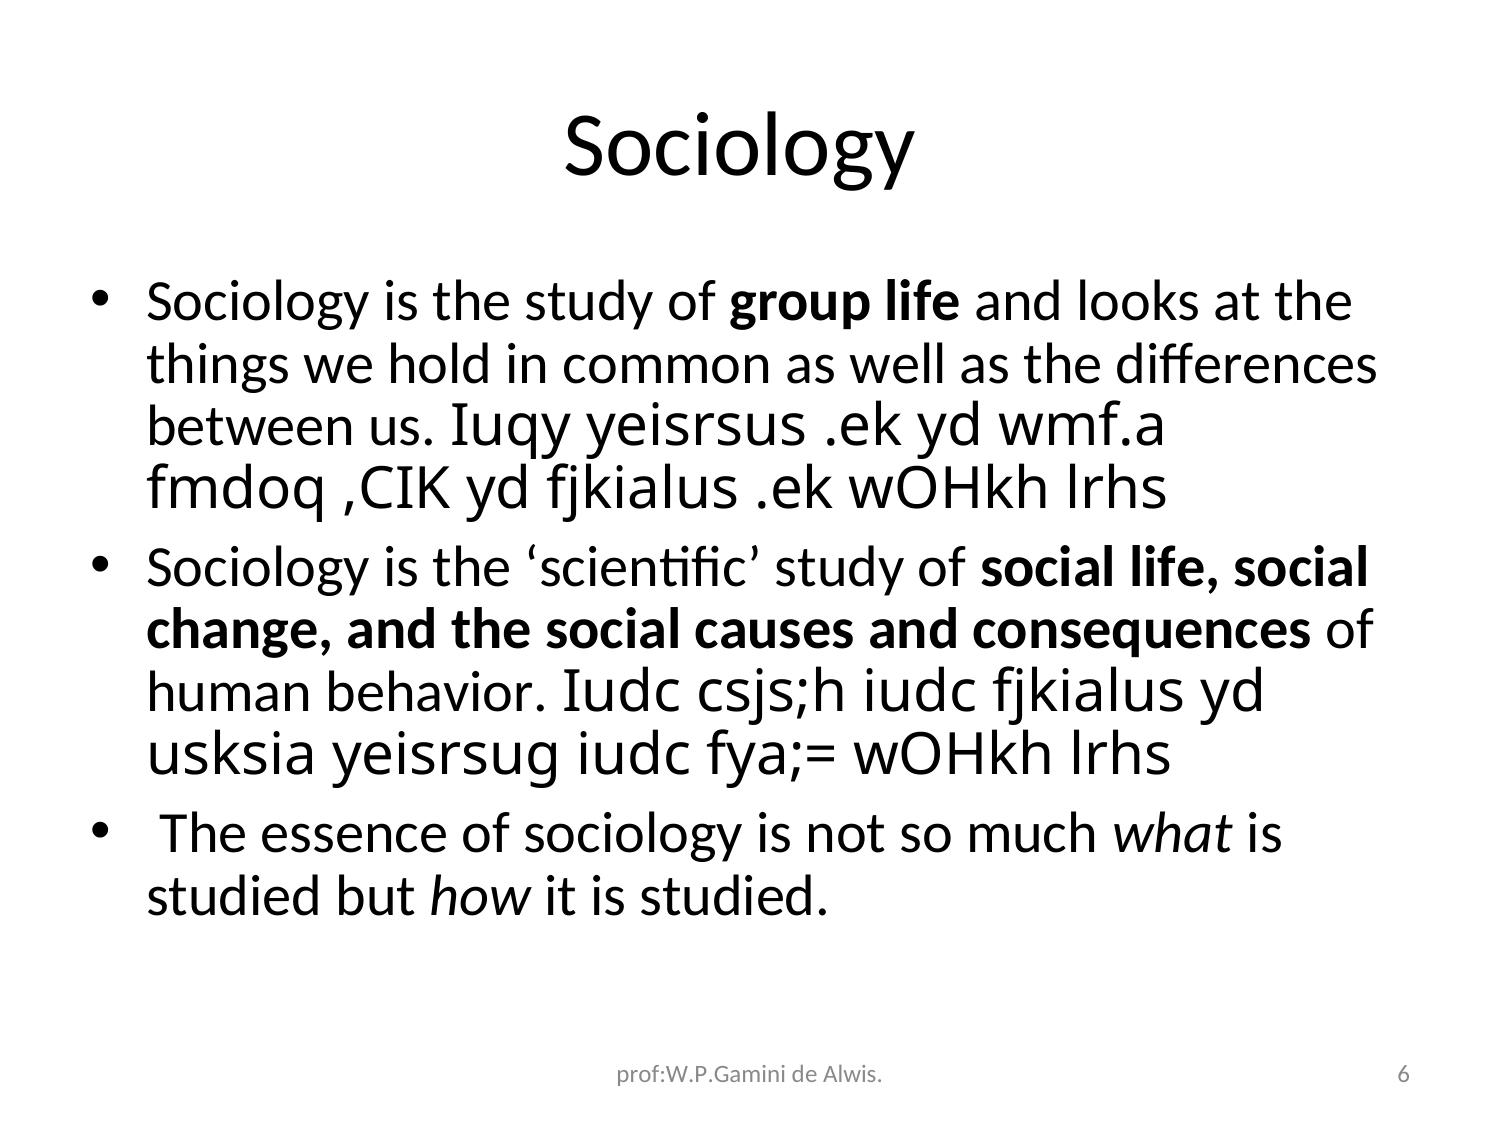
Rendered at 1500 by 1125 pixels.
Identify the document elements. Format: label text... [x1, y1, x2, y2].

title Sociology [75, 45, 1425, 233]
text_box <number> [1074, 1042, 1425, 1103]
text_box prof:W.P.Gamini de Alwis. [512, 1042, 988, 1103]
text_box Sociology is the study of group life and looks at the things we hold in common as well as the differences between us. Iuqy yeisrsus .ek yd wmf.a fmdoq ,CIK yd fjkialus .ek wOHkh lrhs Sociology is the ‘scientific’ study of social life, social change, and the social causes and consequences of human behavior. Iudc csjs;h iudc fjkialus yd usksia yeisrsug iudc fya;= wOHkh lrhs The essence of sociology is not so much what is studied but how it is studied. [74, 262, 1425, 1005]
